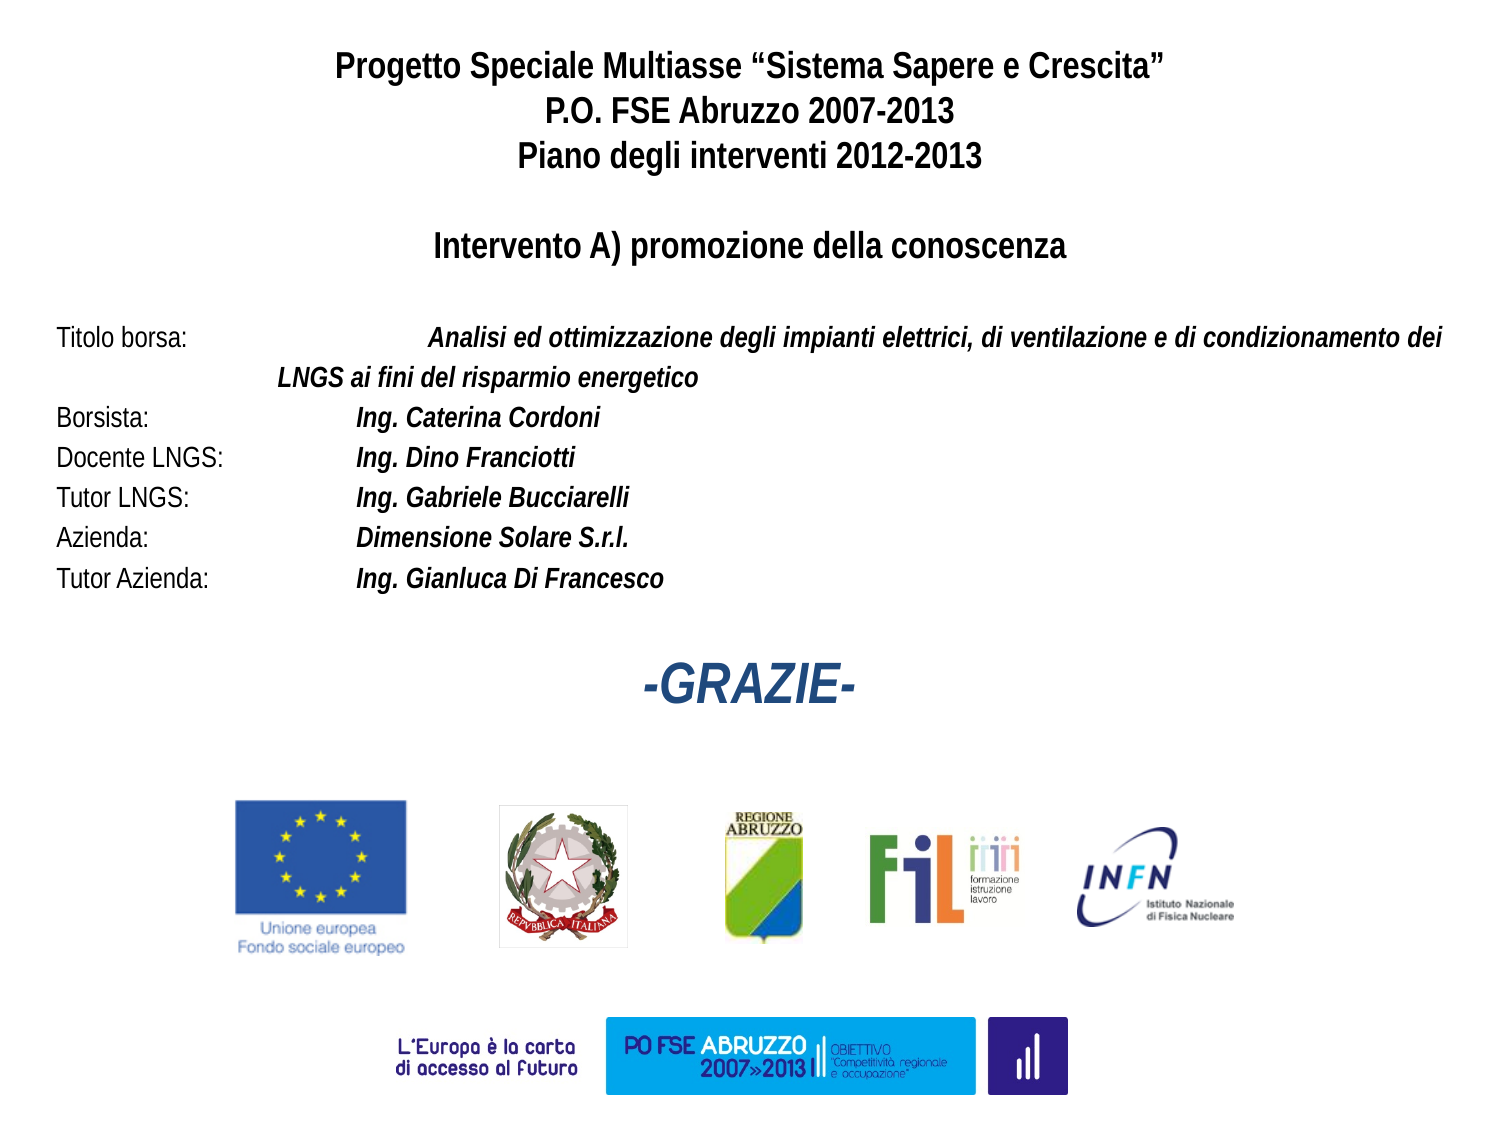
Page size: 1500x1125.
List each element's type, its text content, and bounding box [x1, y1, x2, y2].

text_box Titolo borsa: Analisi ed ottimizzazione degli impianti elettrici, di ventilazione e di condizionamento dei LNGS ai fini del risparmio energetico Borsista: Ing. Caterina Cordoni Docente LNGS: Ing. Dino Franciotti Tutor LNGS: Ing. Gabriele Bucciarelli Azienda: Dimensione Solare S.r.l. Tutor Azienda: Ing. Gianluca Di Francesco [41, 305, 1459, 602]
picture [231, 775, 1269, 1097]
text_box -GRAZIE- [112, 563, 1388, 797]
title Progetto Speciale Multiasse “Sistema Sapere e Crescita” P.O. FSE Abruzzo 2007-2013 Piano degli interventi 2012-2013 Intervento A) promozione della conoscenza [112, 0, 1388, 305]
